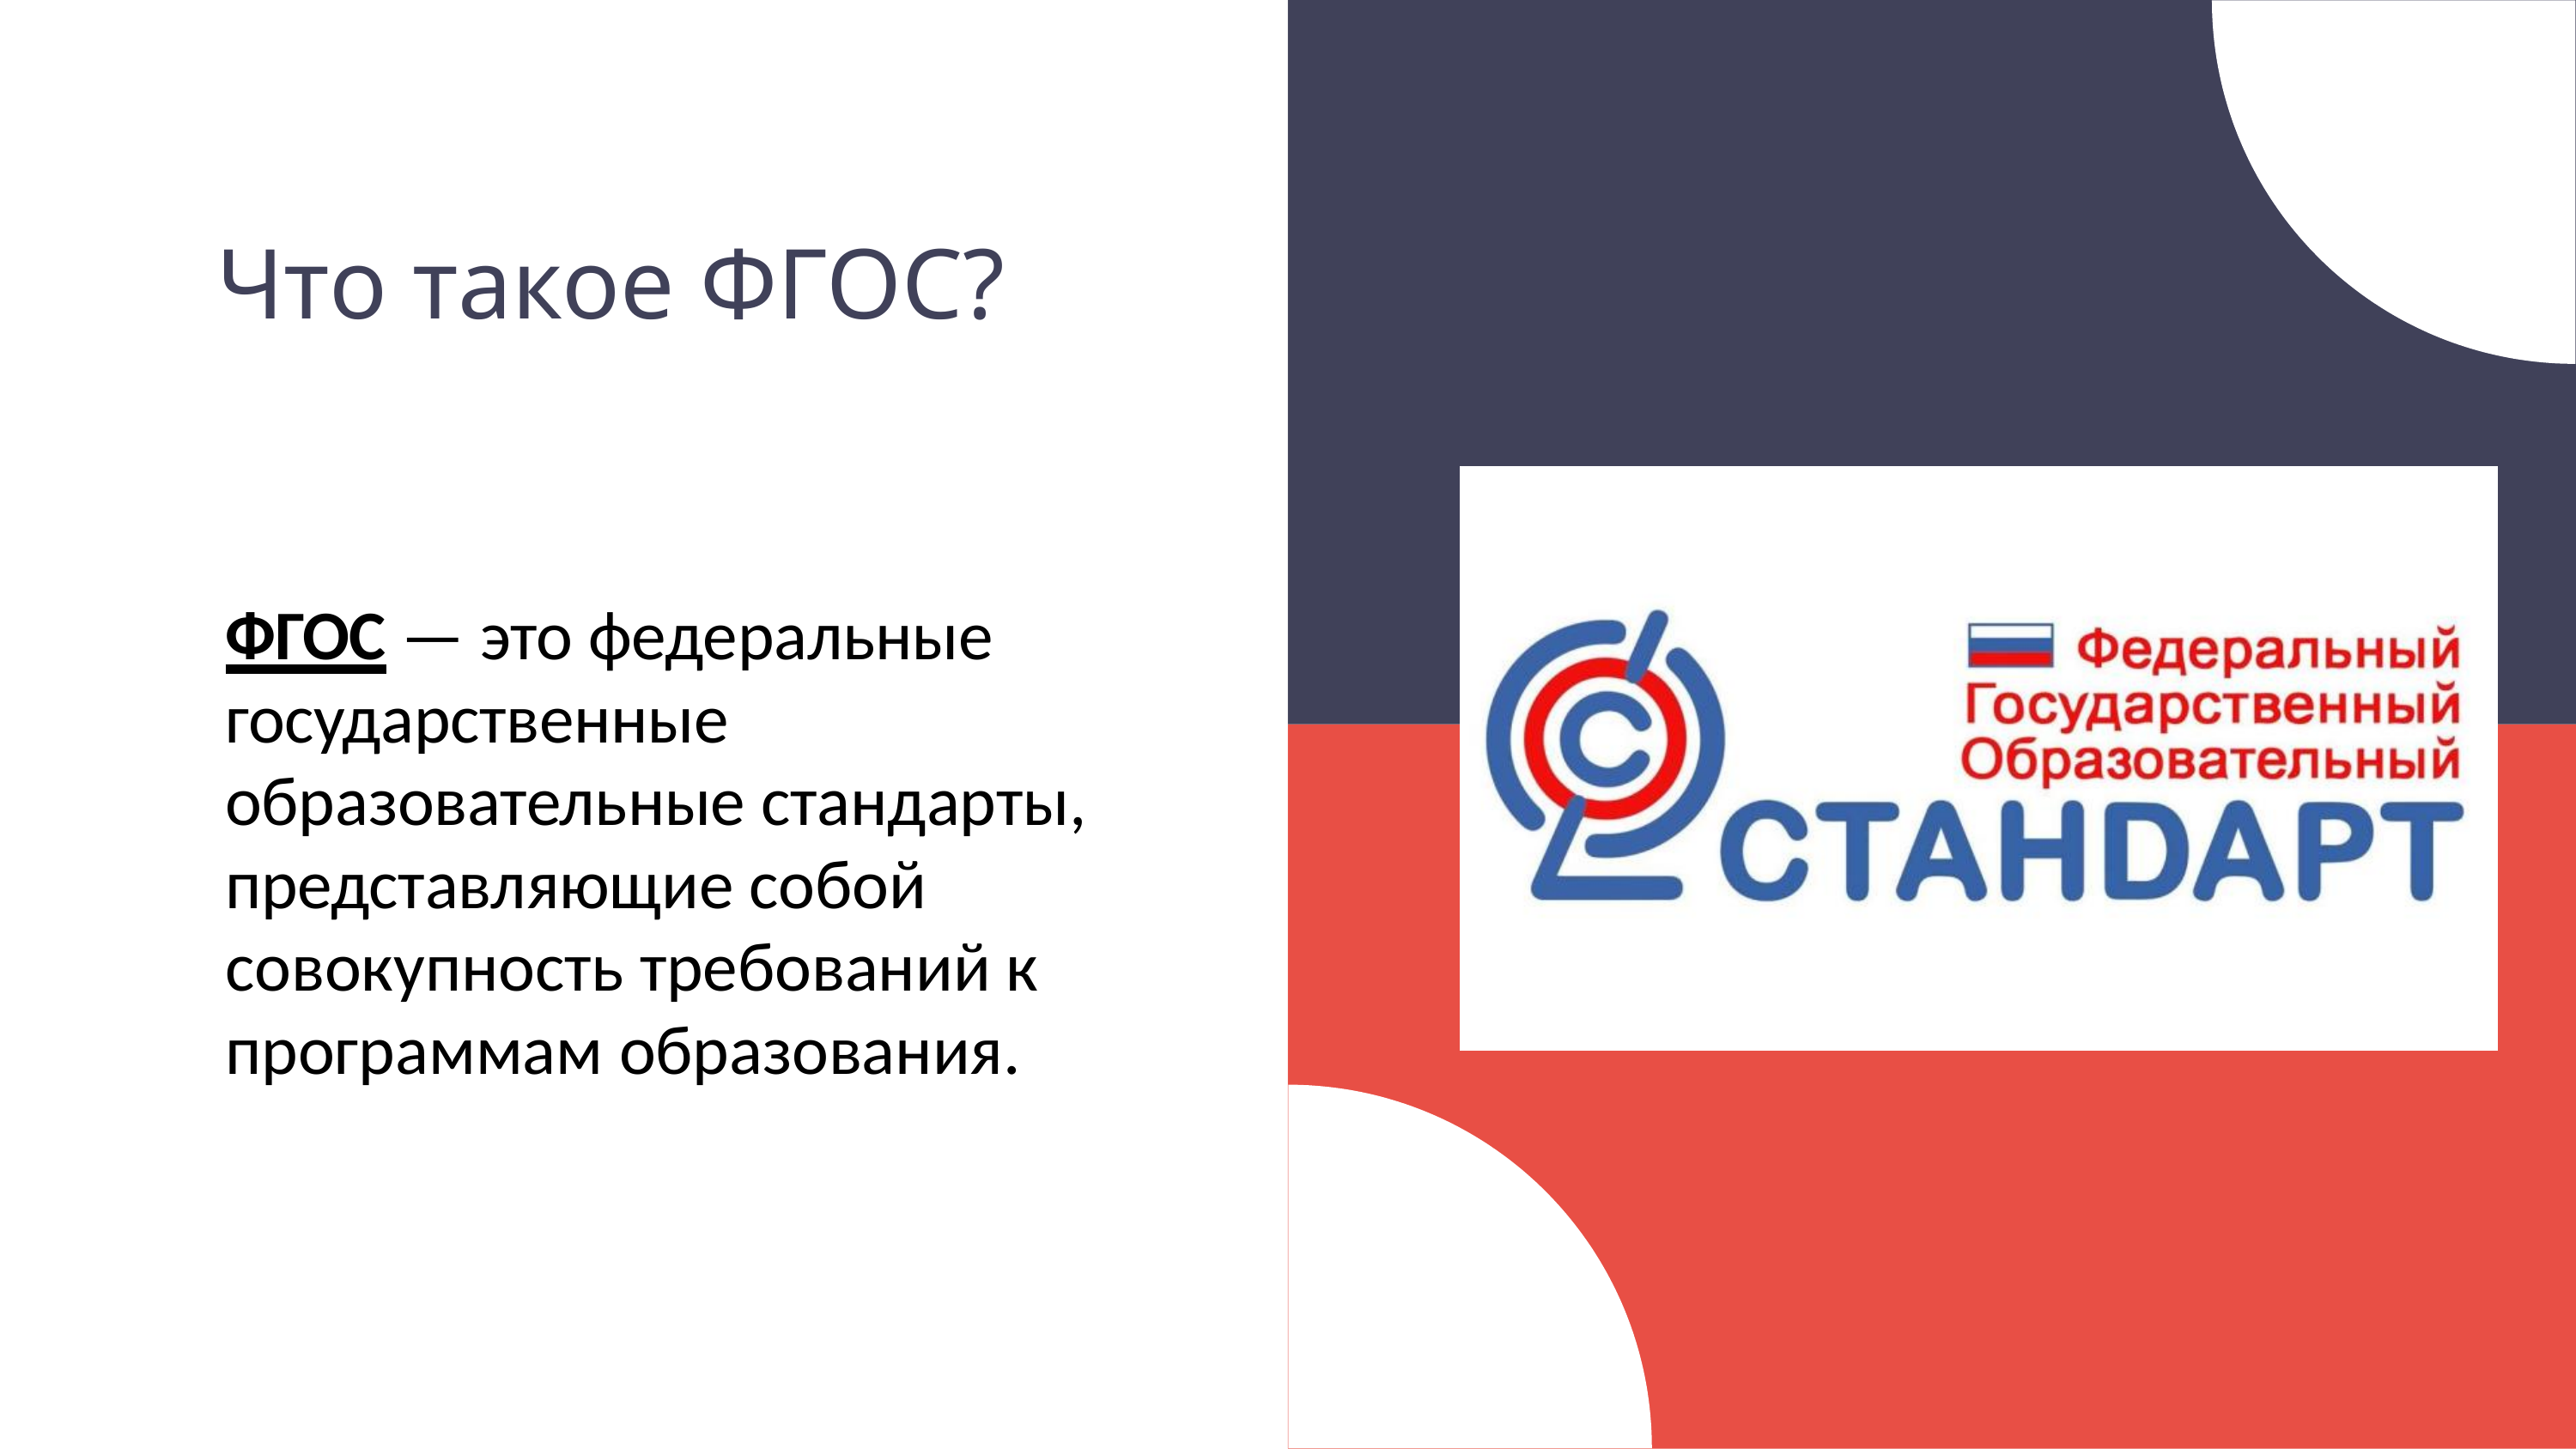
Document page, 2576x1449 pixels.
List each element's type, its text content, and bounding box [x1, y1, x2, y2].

text_box ФГОС — это федеральные государственные образовательные стандарты, представляющие собой совокупность требований к программам образования. [223, 591, 1115, 1091]
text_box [1287, 0, 2576, 1449]
title Что такое ФГОС? [214, 221, 1014, 465]
